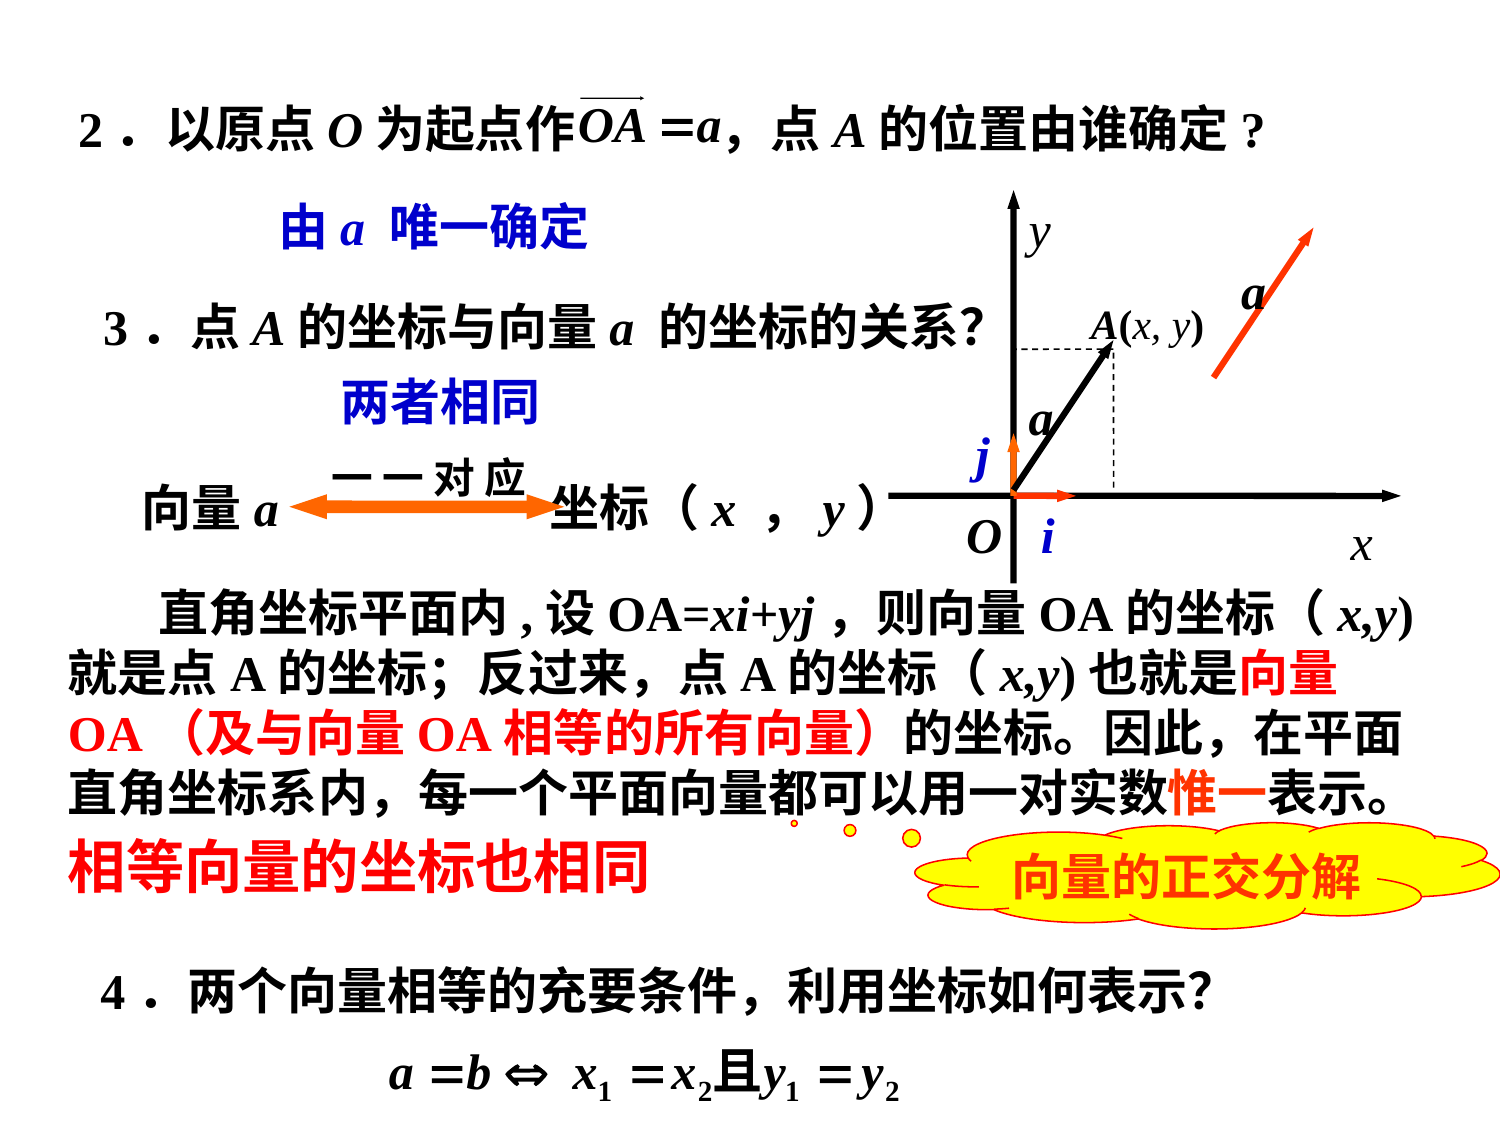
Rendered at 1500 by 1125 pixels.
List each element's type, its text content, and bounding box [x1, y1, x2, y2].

text_box 向量的正交分解 [914, 822, 1500, 929]
text_box 向量的正交分解 [902, 829, 921, 848]
text_box 直角坐标平面内,设OA=xi+yj，则向量OA的坐标（x,y)就是点A的坐标；反过来，点A的坐标（x,y)也就是向量OA（及与向量OA相等的所有向量）的坐标。因此，在平面直角坐标系内，每一个平面向量都可以用一对实数惟一表示。 [53, 574, 1448, 829]
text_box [386, 1045, 904, 1107]
text_box 向量的正交分解 [844, 824, 856, 837]
text_box 相等向量的坐标也相同 [53, 822, 798, 929]
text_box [88, 89, 1402, 584]
text_box 4．两个向量相等的充要条件，利用坐标如何表示？ [85, 952, 1253, 1027]
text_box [289, 443, 565, 510]
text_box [132, 468, 899, 545]
